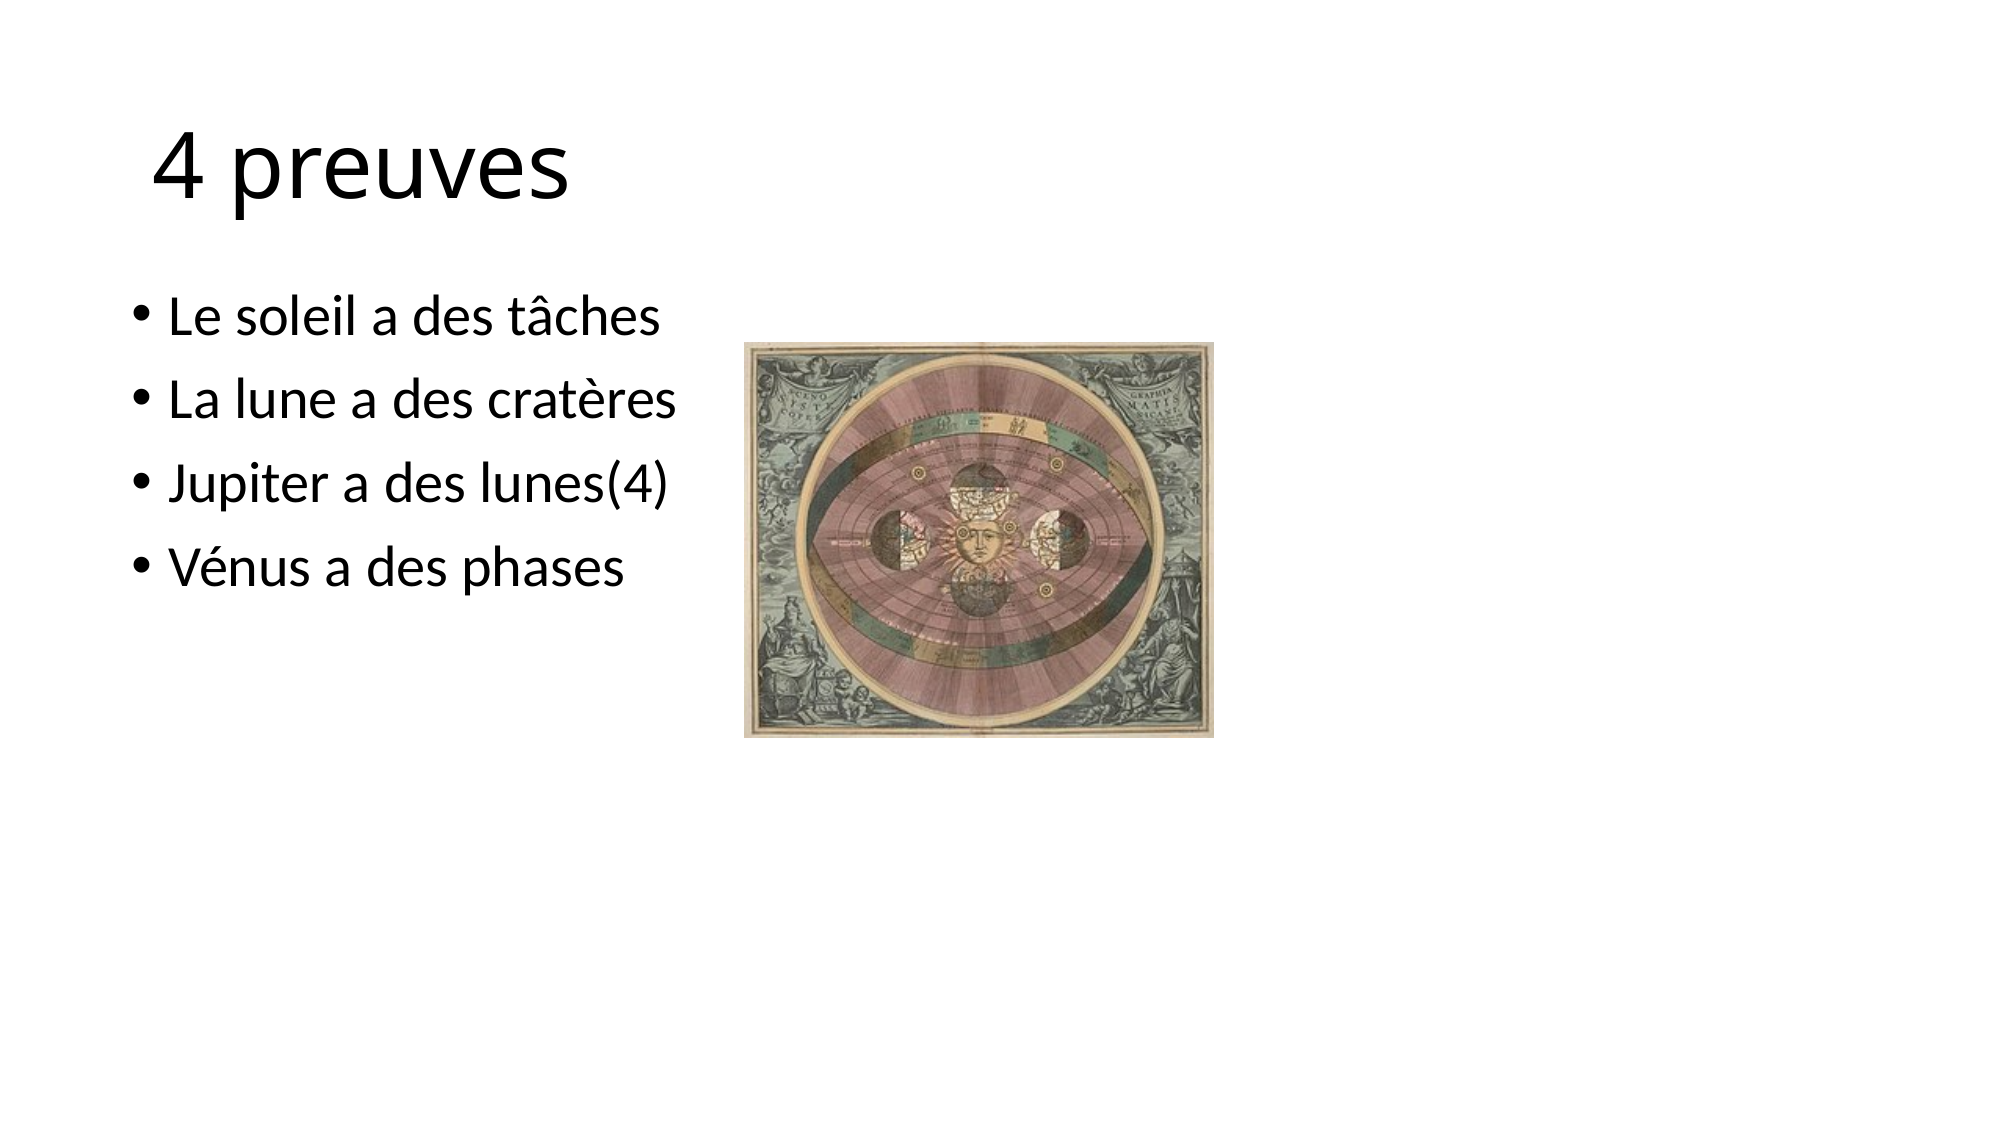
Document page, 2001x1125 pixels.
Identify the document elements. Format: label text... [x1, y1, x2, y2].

title 4 preuves [137, 59, 1863, 278]
picture [744, 342, 1214, 738]
list Le soleil a des tâches La lune a des cratères Jupiter a des lunes(4) Vénus a des phases [116, 277, 1842, 992]
